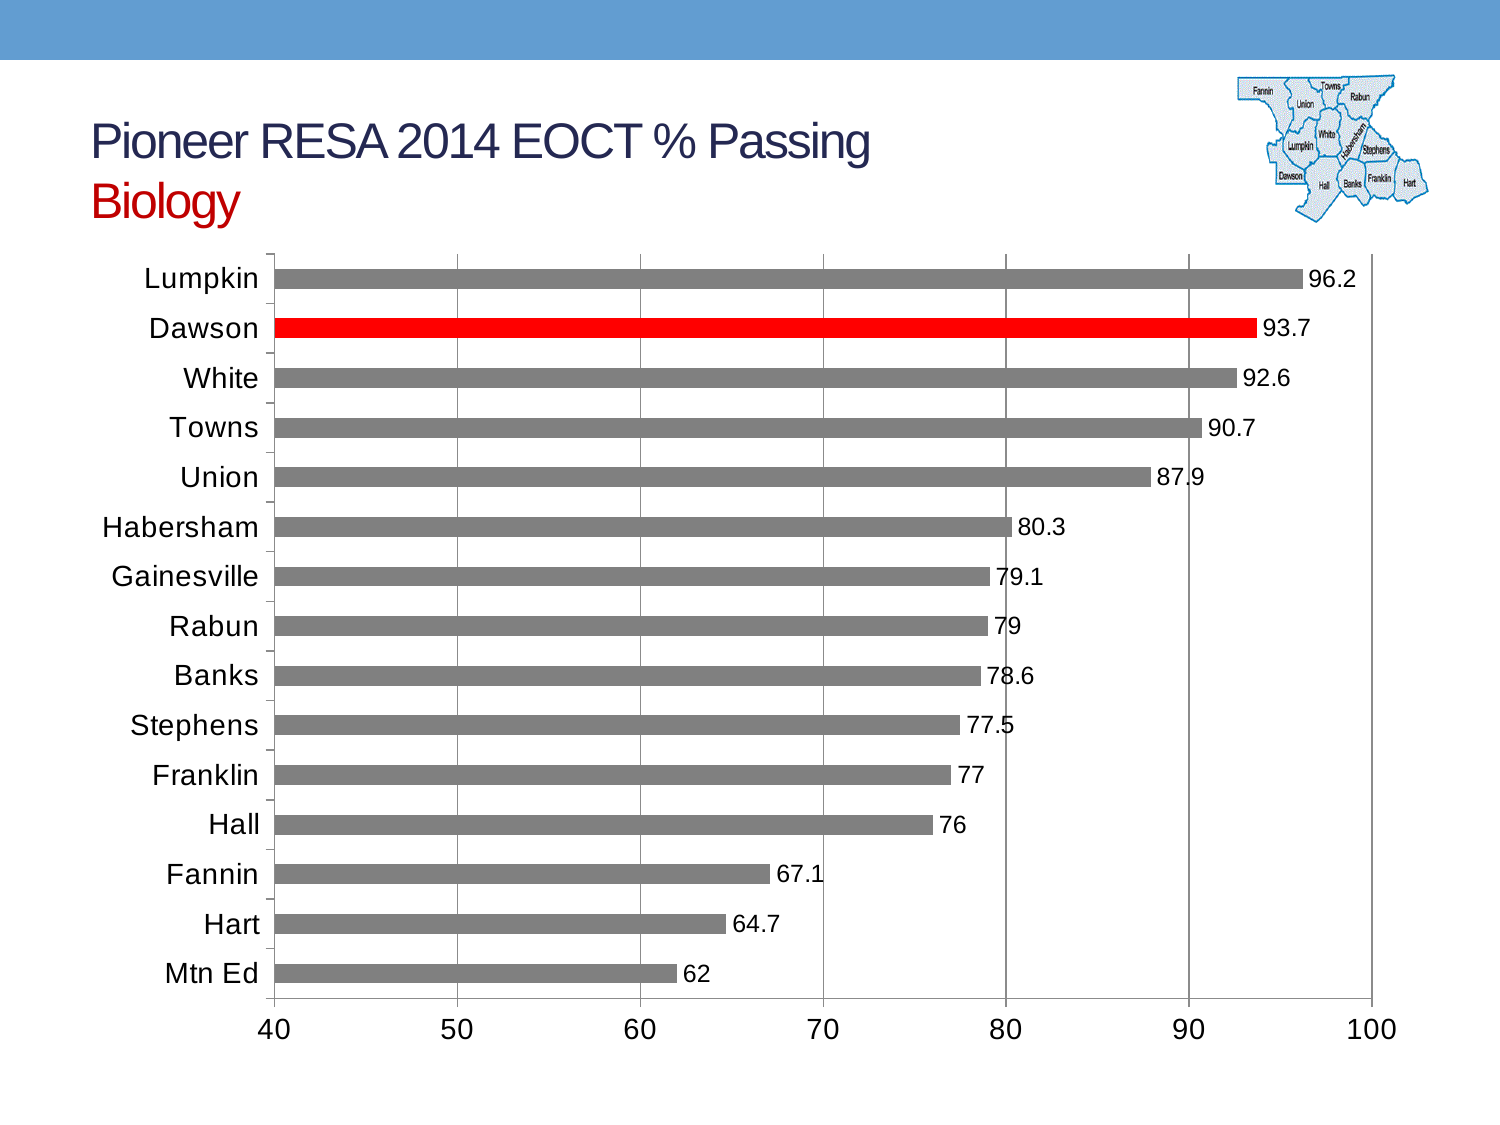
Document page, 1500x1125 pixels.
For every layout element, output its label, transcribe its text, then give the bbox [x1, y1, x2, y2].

chart [74, 237, 1426, 1063]
title Pioneer RESA 2014 EOCT % Passing Biology [75, 87, 1226, 235]
picture [1229, 68, 1433, 231]
